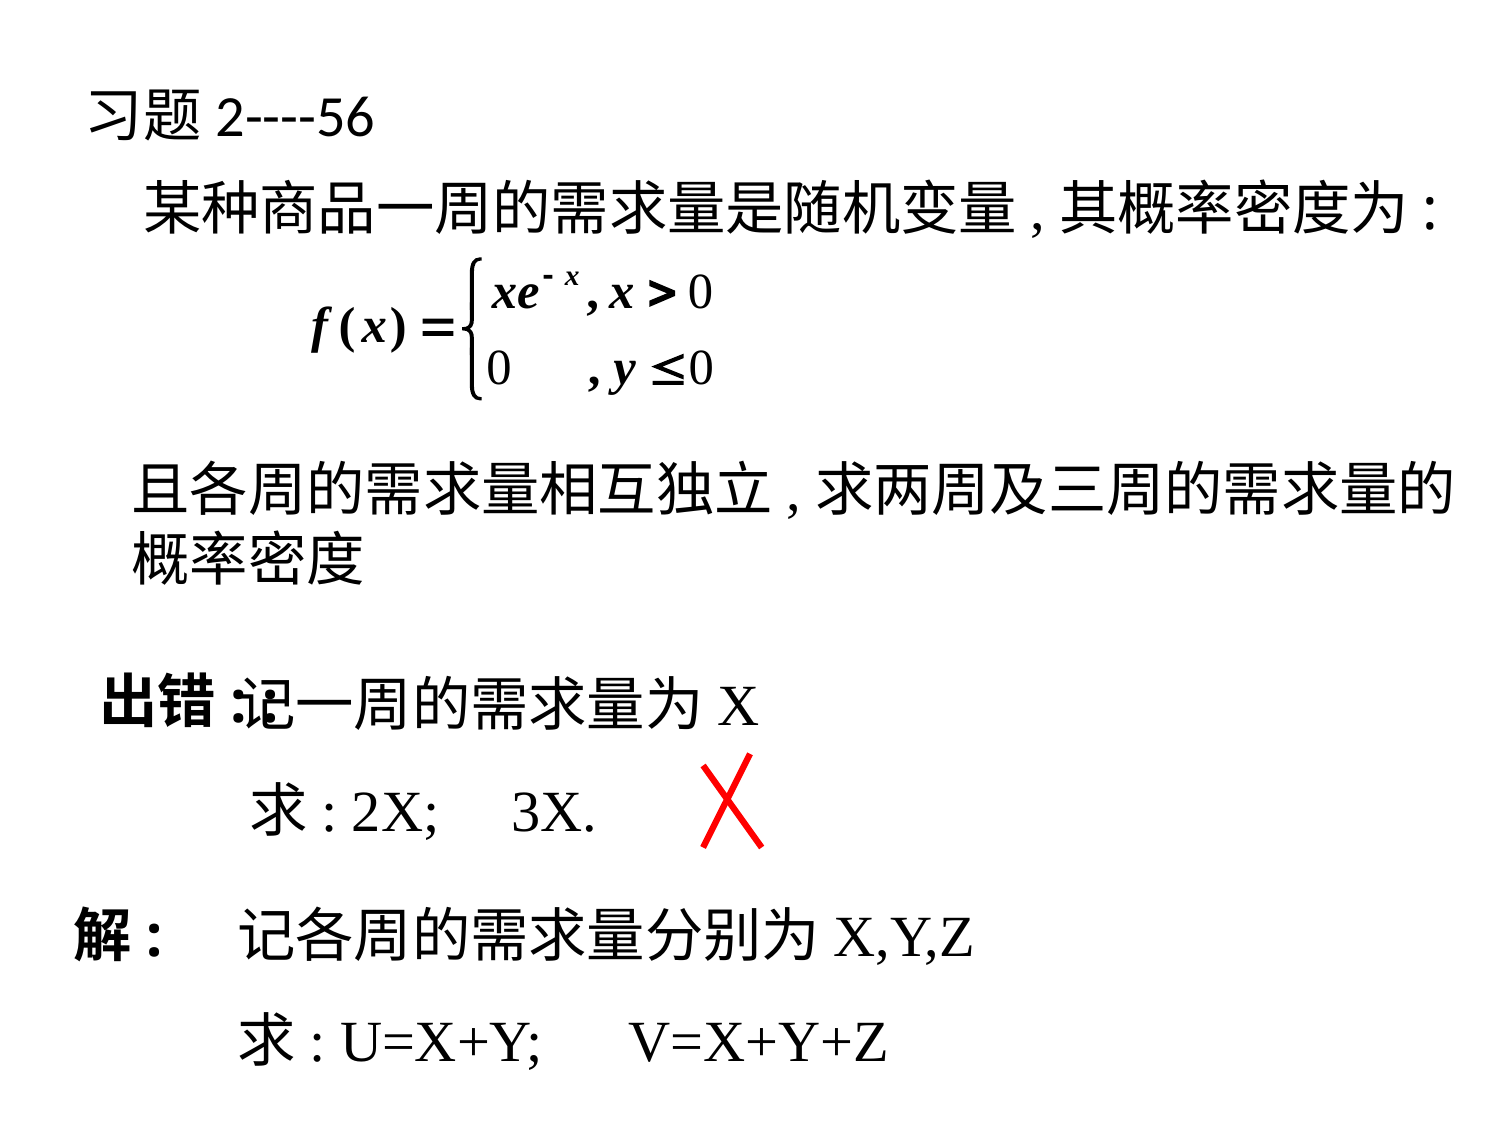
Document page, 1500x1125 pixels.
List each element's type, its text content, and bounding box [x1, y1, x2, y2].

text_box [292, 248, 721, 411]
text_box 记一周的需求量为X [222, 660, 821, 745]
text_box 求: U=X+Y; V=X+Y+Z [222, 996, 1266, 1081]
text_box 求: 2X; 3X. [234, 765, 699, 851]
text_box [679, 776, 774, 825]
text_box 且各周的需求量相互独立,求两周及三周的需求量的概率密度 [117, 444, 1489, 600]
text_box 出错: : [84, 656, 294, 741]
text_box 解: [58, 890, 178, 976]
text_box 某种商品一周的需求量是随机变量,其概率密度为: [128, 164, 1454, 249]
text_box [691, 832, 774, 836]
text_box 记各周的需求量分别为X,Y,Z [222, 890, 1266, 976]
text_box 习题2----56 [70, 70, 539, 156]
